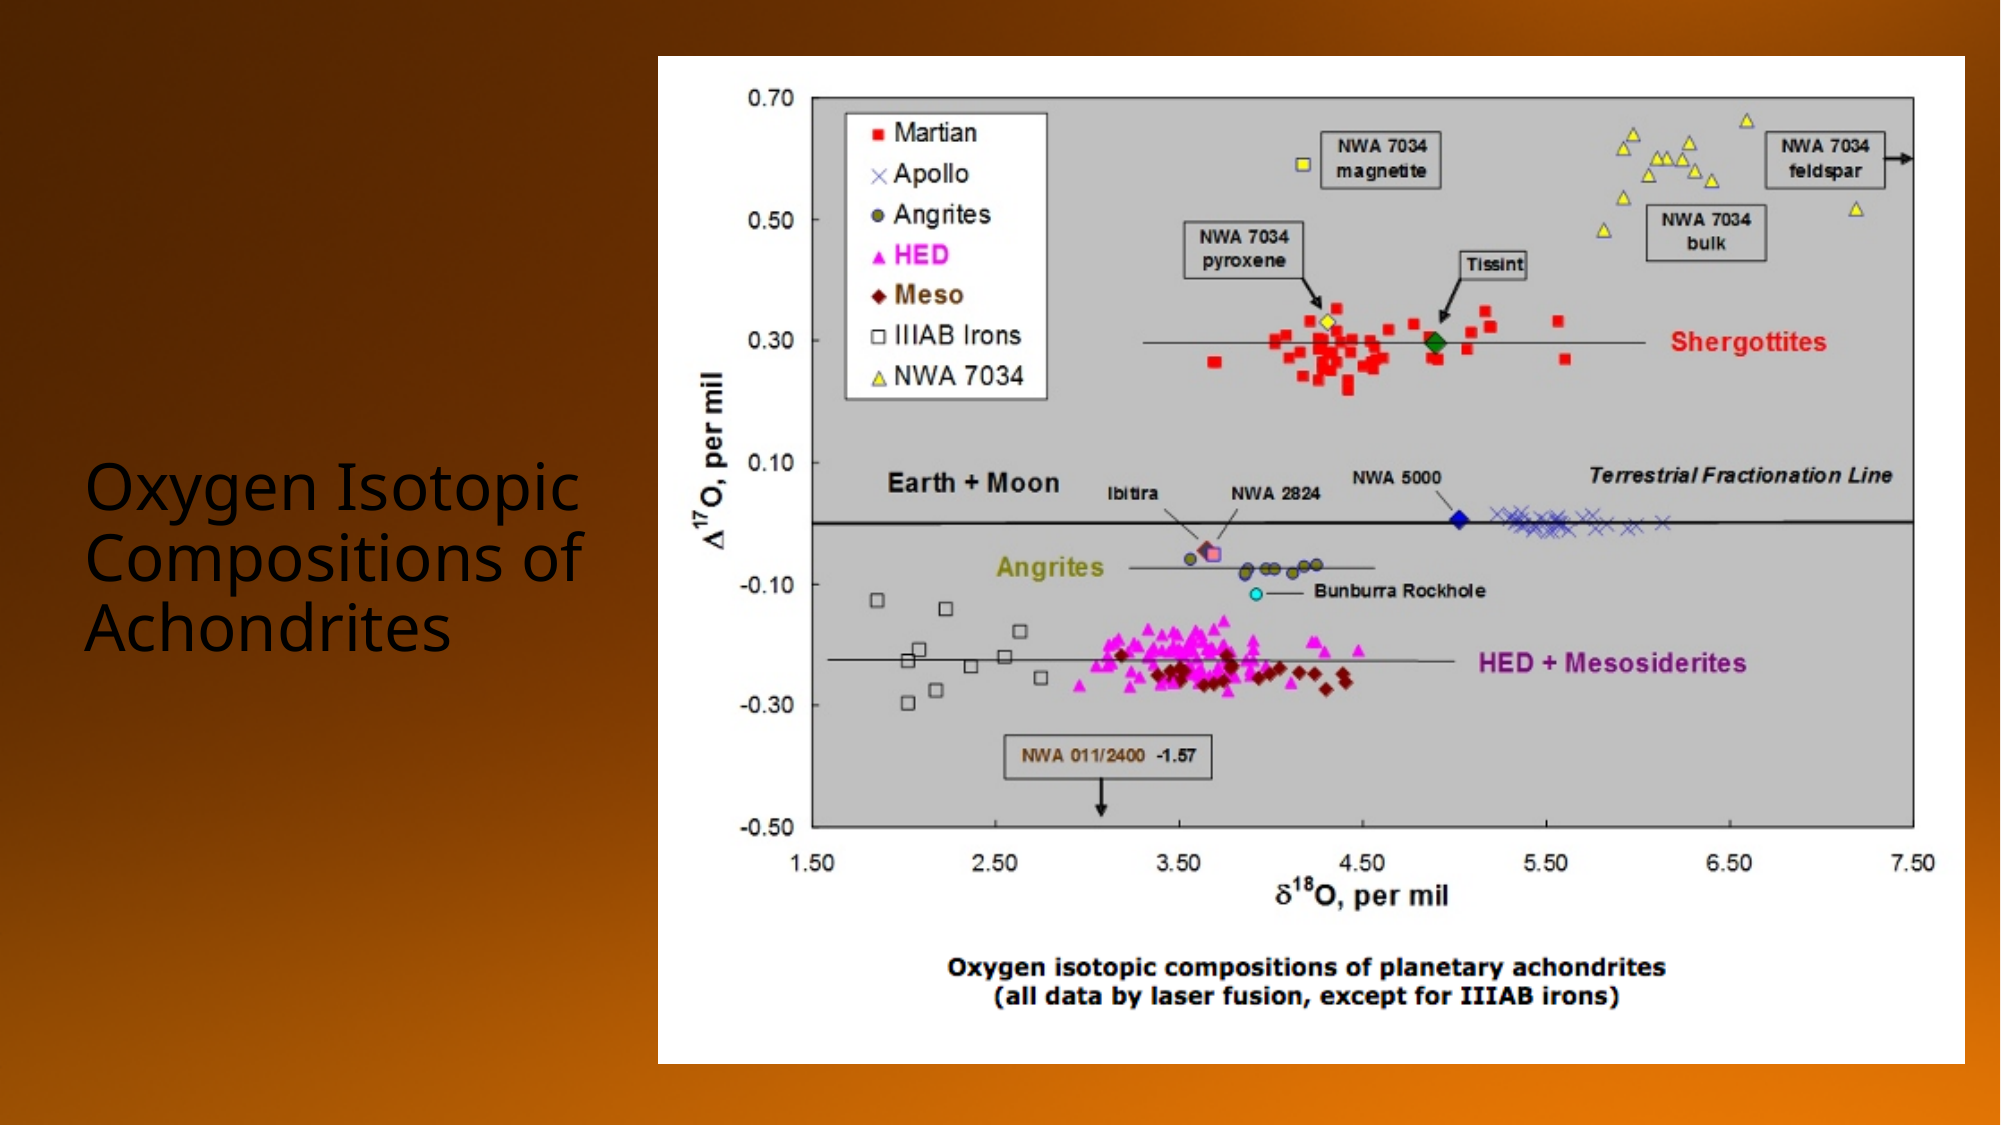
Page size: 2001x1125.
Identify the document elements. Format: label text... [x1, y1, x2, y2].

title Oxygen Isotopic Compositions of Achondrites [69, 398, 601, 722]
picture [0, 0, 2001, 1125]
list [658, 56, 1965, 1064]
